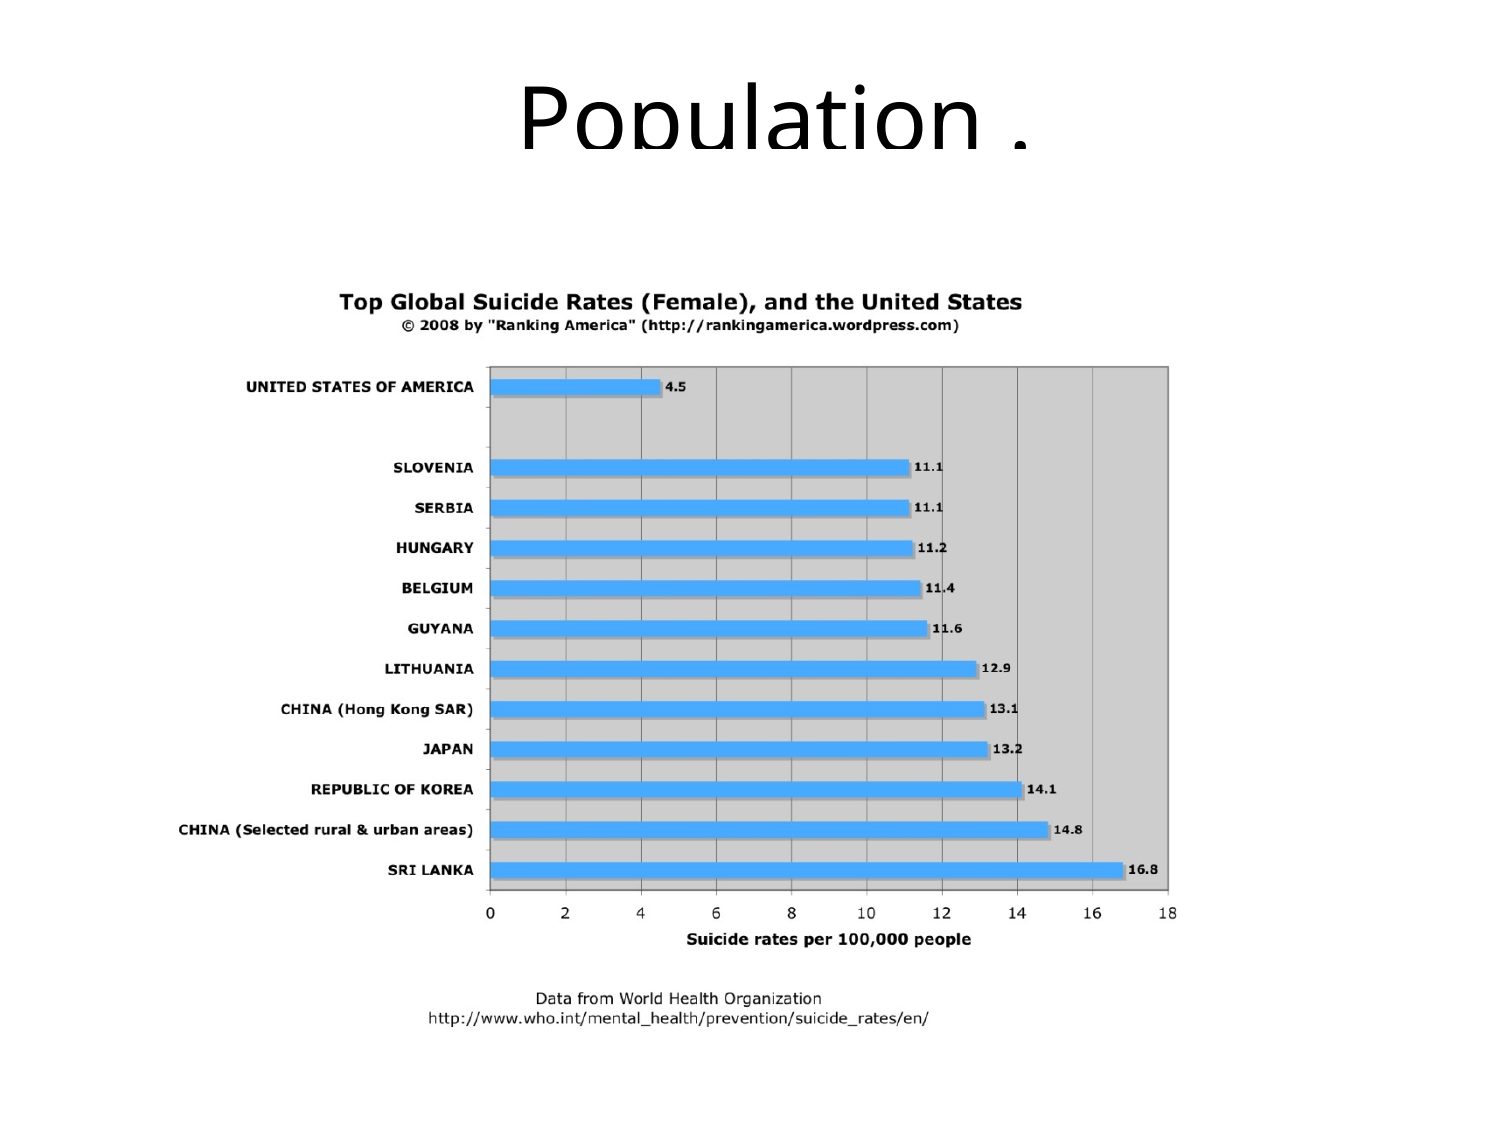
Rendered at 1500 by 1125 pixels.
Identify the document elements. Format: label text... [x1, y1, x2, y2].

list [74, 149, 1282, 1083]
title Population . [125, 45, 1425, 188]
